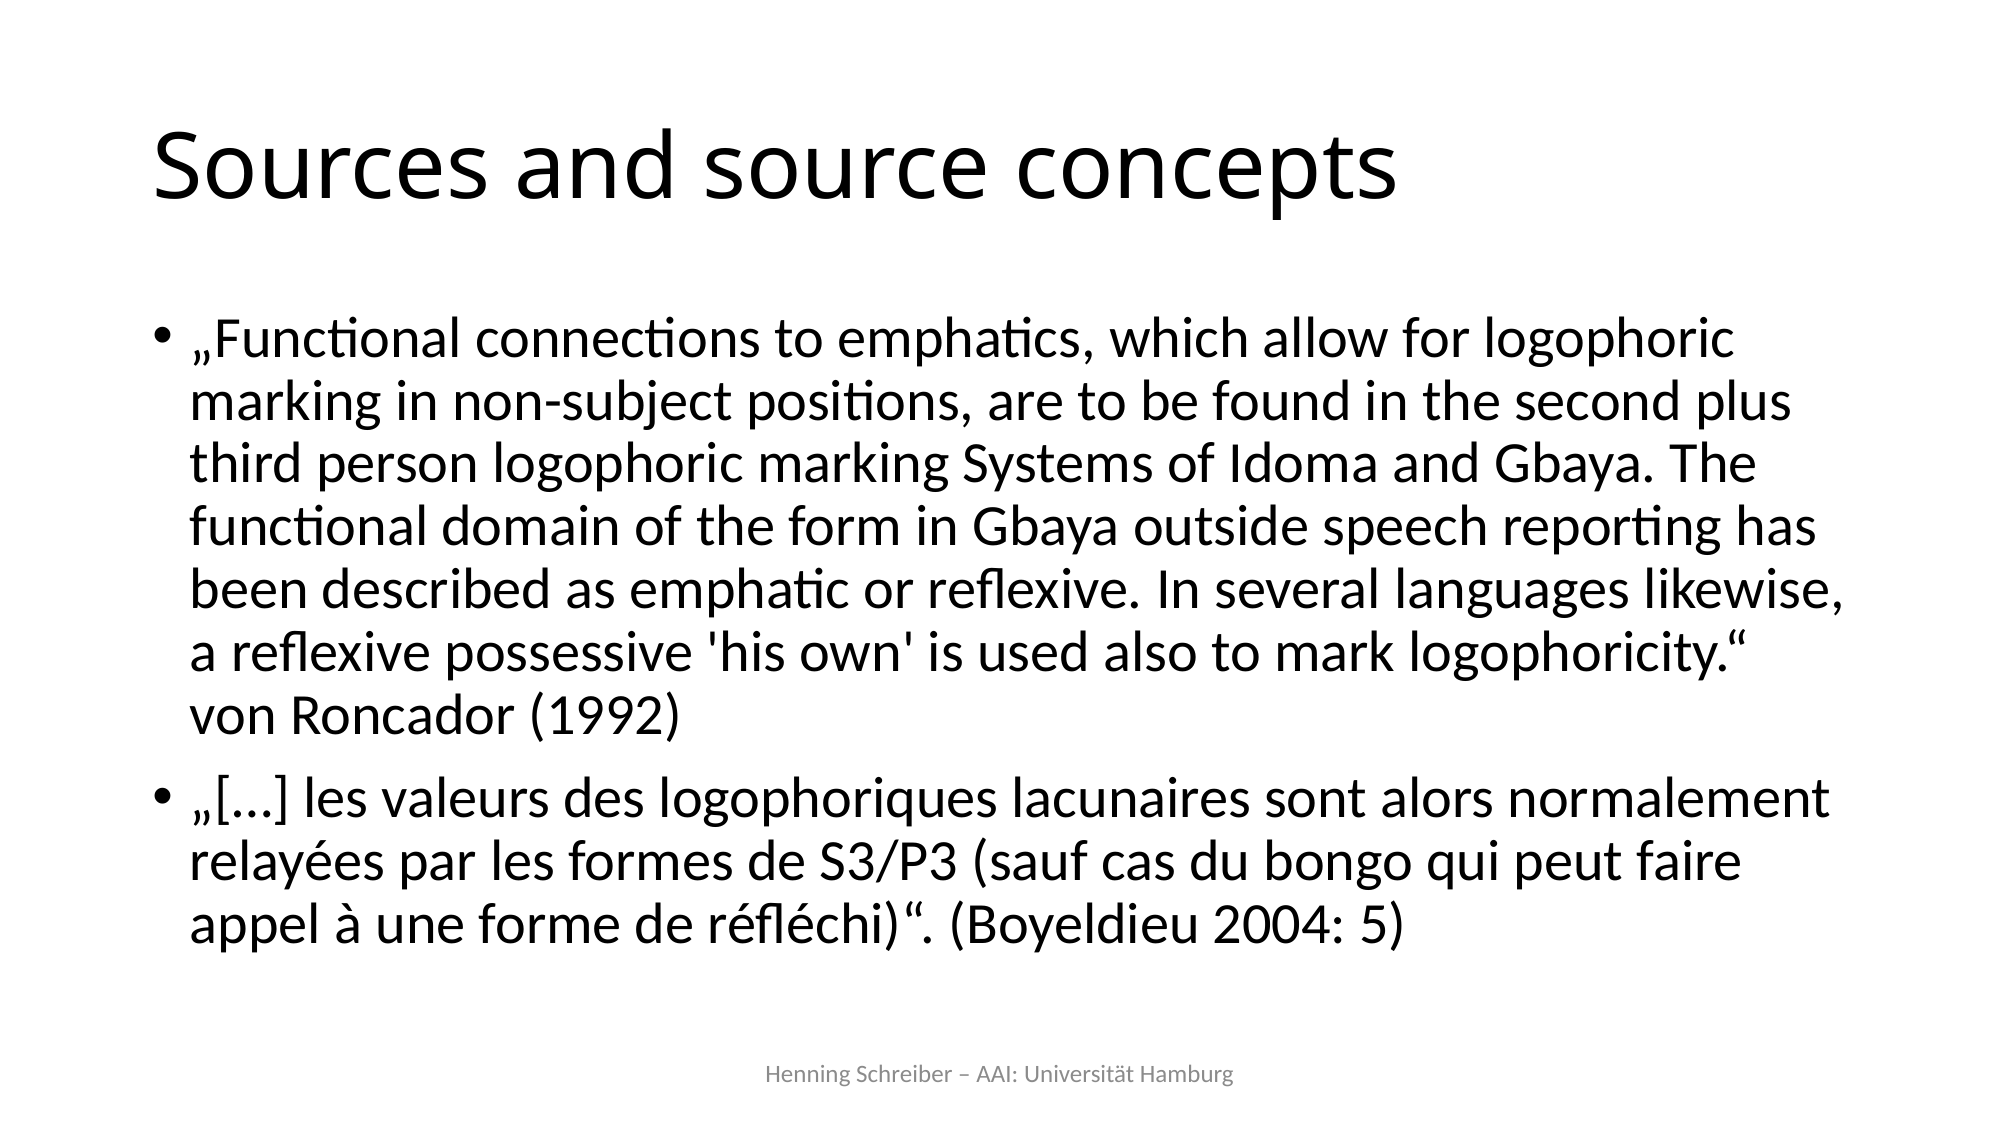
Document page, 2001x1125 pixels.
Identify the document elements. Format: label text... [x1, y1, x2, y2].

list „Functional connections to emphatics, which allow for logophoric marking in non-subject positions, are to be found in the second plus third person logophoric marking Systems of Idoma and Gbaya. The functional domain of the form in Gbaya outside speech reporting has been described as emphatic or reflexive. In several languages likewise, a reflexive possessive 'his own' is used also to mark logophoricity.“ von Roncador (1992) „[…] les valeurs des logophoriques lacunaires sont alors normalement relayées par les formes de S3/P3 (sauf cas du bongo qui peut faire appel à une forme de réfléchi)“. (Boyeldieu 2004: 5) [137, 299, 1863, 1014]
title Sources and source concepts [137, 59, 1863, 278]
footer Henning Schreiber – AAI: Universität Hamburg [662, 1042, 1338, 1103]
